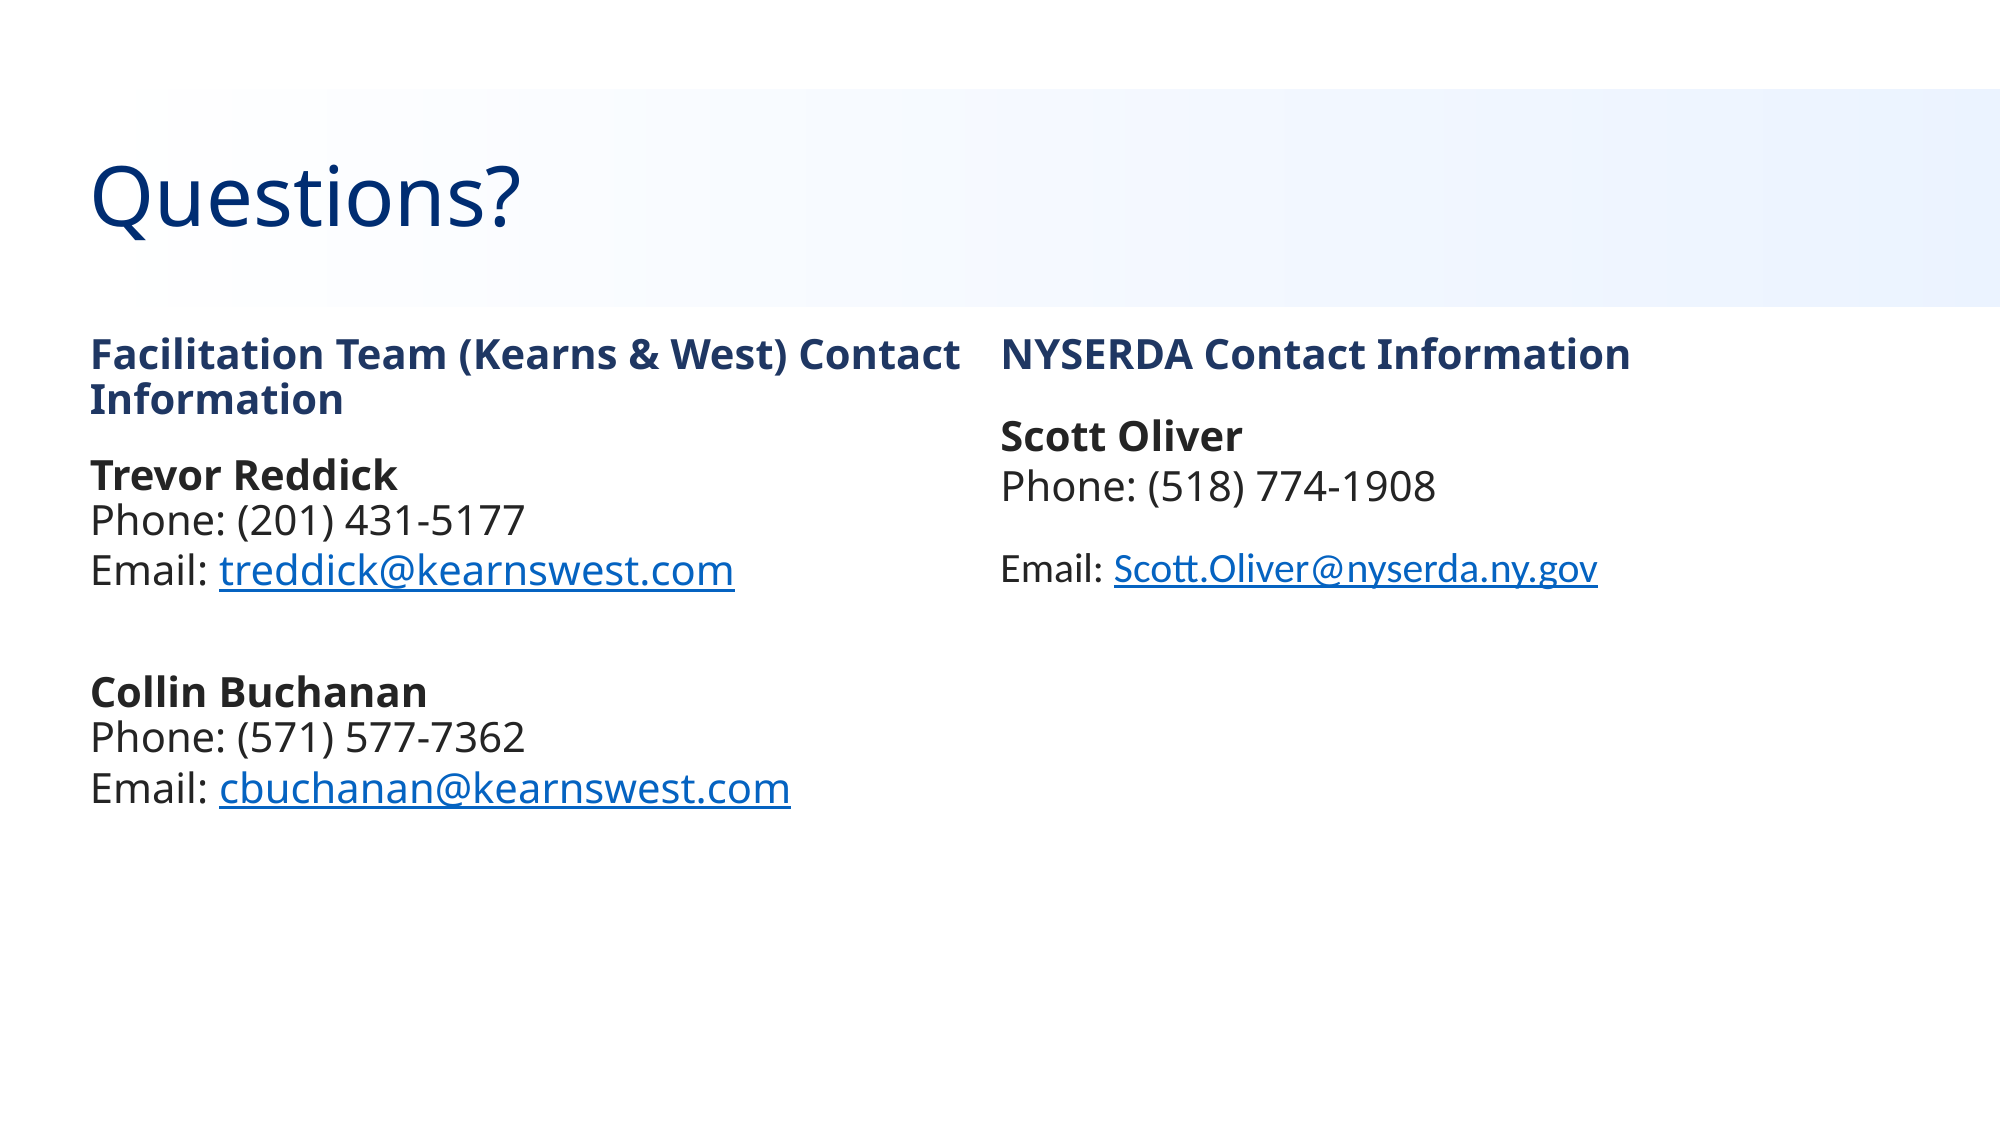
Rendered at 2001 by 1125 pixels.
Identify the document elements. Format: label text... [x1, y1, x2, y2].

title Questions? [89, 90, 1911, 308]
list Facilitation Team (Kearns & West) Contact Information Trevor Reddick Phone: (201) 431-5177 Email: treddick@kearnswest.com Collin Buchanan Phone: (571) 577-7362 Email: cbuchanan@kearnswest.com NYSERDA Contact Information Scott Oliver Phone: (518) 774-1908 Email: Scott.Oliver@nyserda.ny.gov [89, 333, 1911, 1055]
